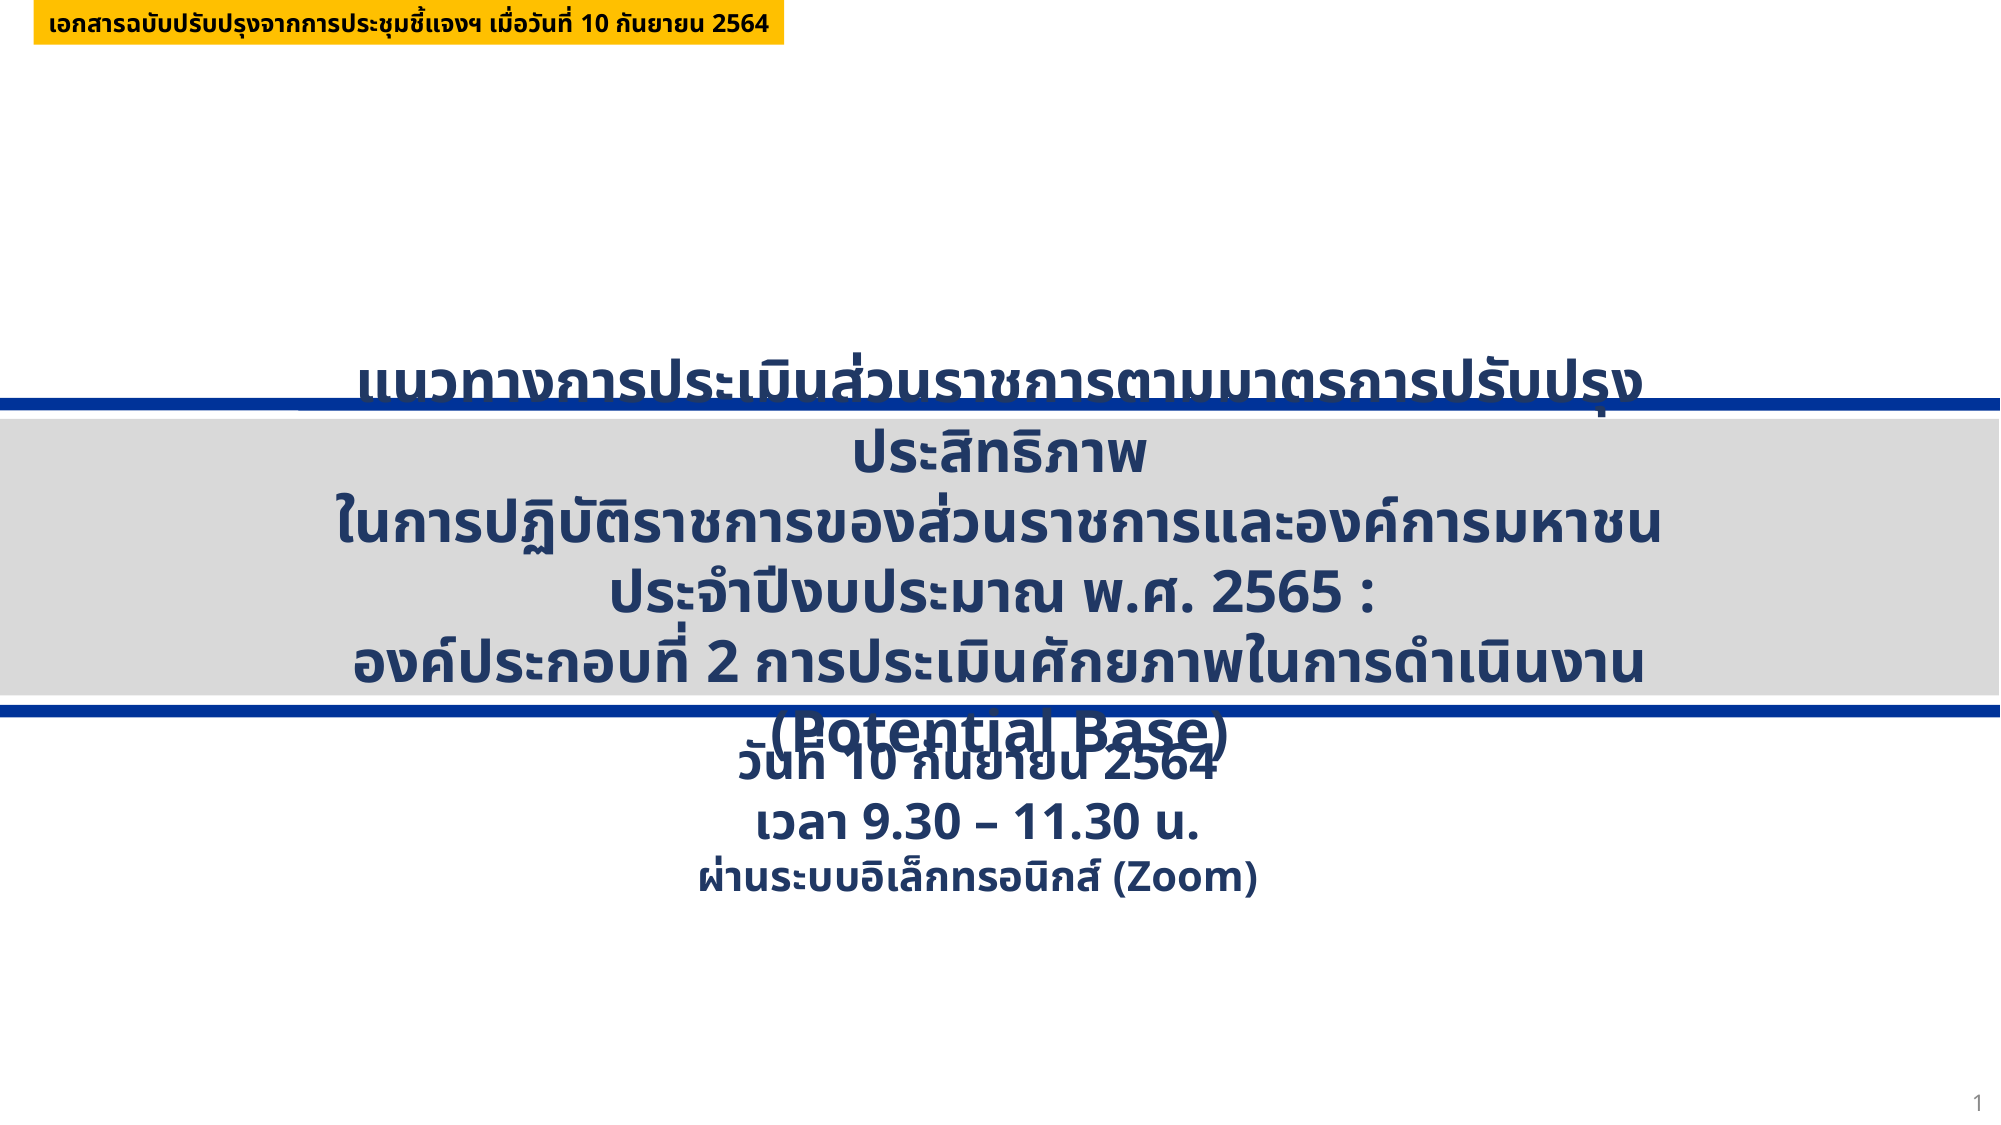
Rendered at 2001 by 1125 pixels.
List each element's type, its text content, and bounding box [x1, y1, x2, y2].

text_box เอกสารฉบับปรับปรุงจากการประชุมชี้แจงฯ เมื่อวันที่ 10 กันยายน 2564 [33, 0, 785, 45]
text_box แนวทางการประเมินส่วนราชการตามมาตรการปรับปรุงประสิทธิภาพ ในการปฏิบัติราชการของส่วนราชการและองค์การมหาชน ประจำปีงบประมาณ พ.ศ. 2565 : องค์ประกอบที่ 2 การประเมินศักยภาพในการดำเนินงาน (Potential Base) [249, 336, 1750, 772]
text_box วันที่ 10 กันยายน 2564 เวลา 9.30 – 11.30 น. ผ่านระบบอิเล็กทรอนิกส์ (Zoom) [227, 722, 1728, 907]
slide_number 1 [1550, 1074, 2000, 1125]
